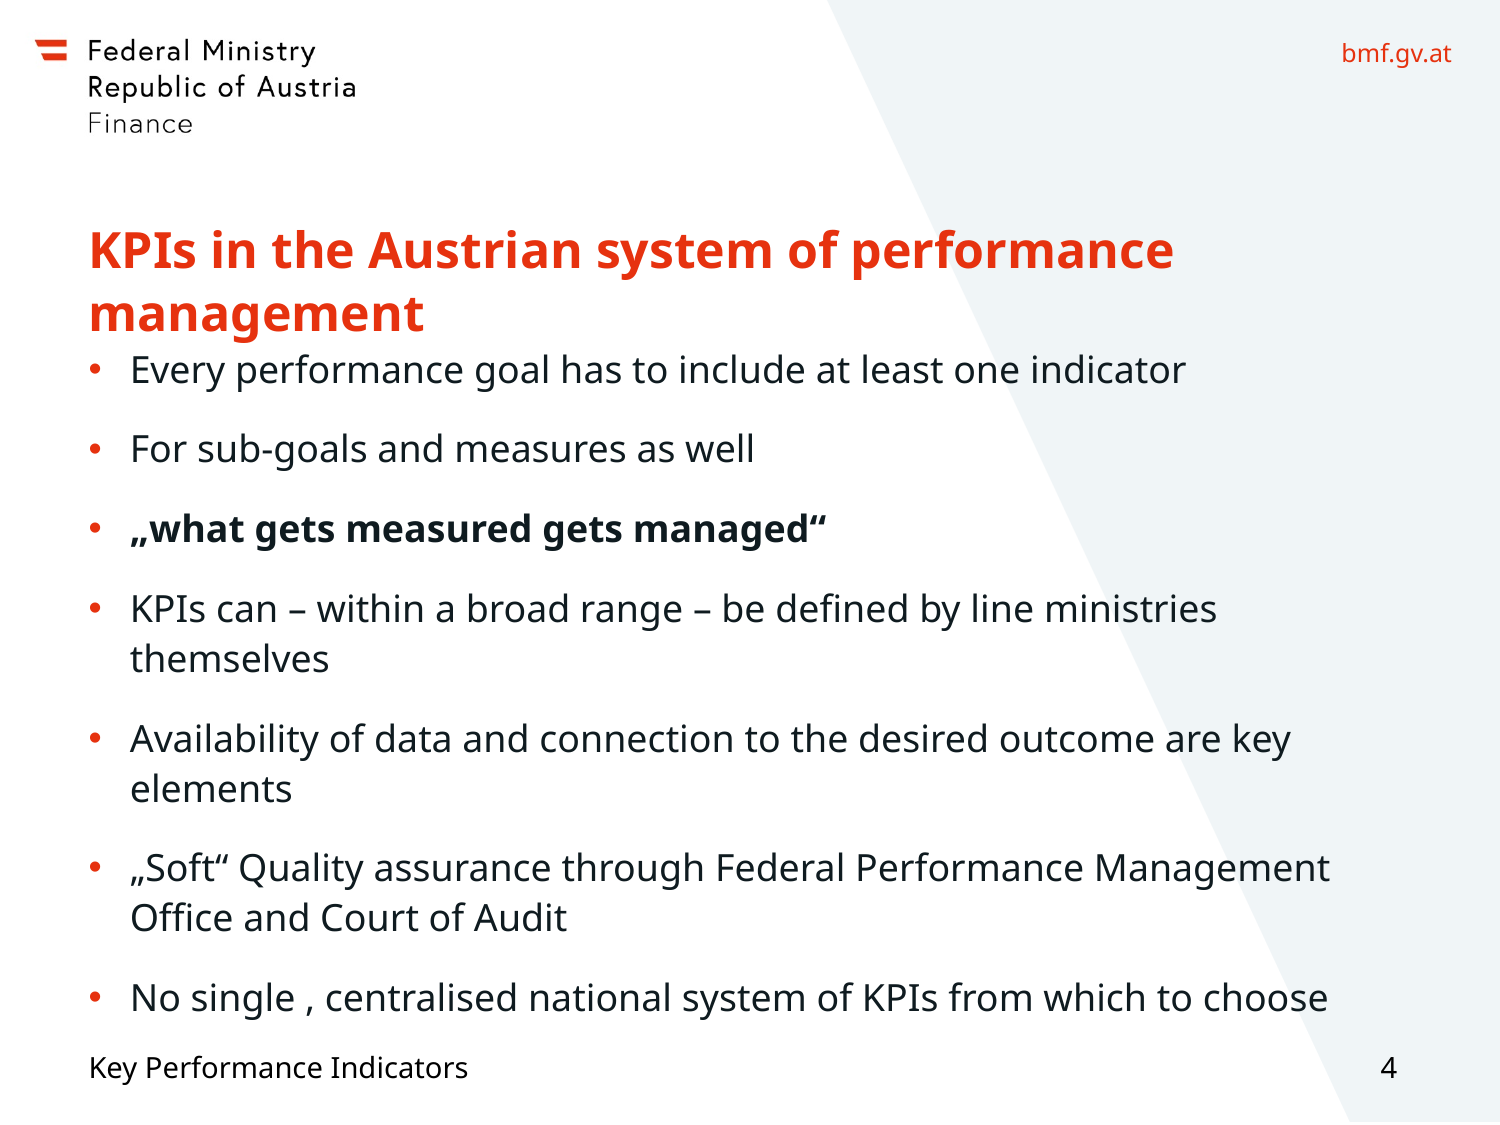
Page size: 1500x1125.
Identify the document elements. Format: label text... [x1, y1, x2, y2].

footer Key Performance Indicators [88, 1047, 1217, 1092]
title KPIs in the Austrian system of performance management [88, 216, 1398, 340]
picture [0, 0, 1500, 1122]
slide_number 4 [1263, 1047, 1398, 1092]
list Every performance goal has to include at least one indicator For sub-goals and measures as well „what gets measured gets managed“ KPIs can – within a broad range – be defined by line ministries themselves Availability of data and connection to the desired outcome are key elements „Soft“ Quality assurance through Federal Performance Management Office and Court of Audit No single , centralised national system of KPIs from which to choose [88, 340, 1398, 985]
